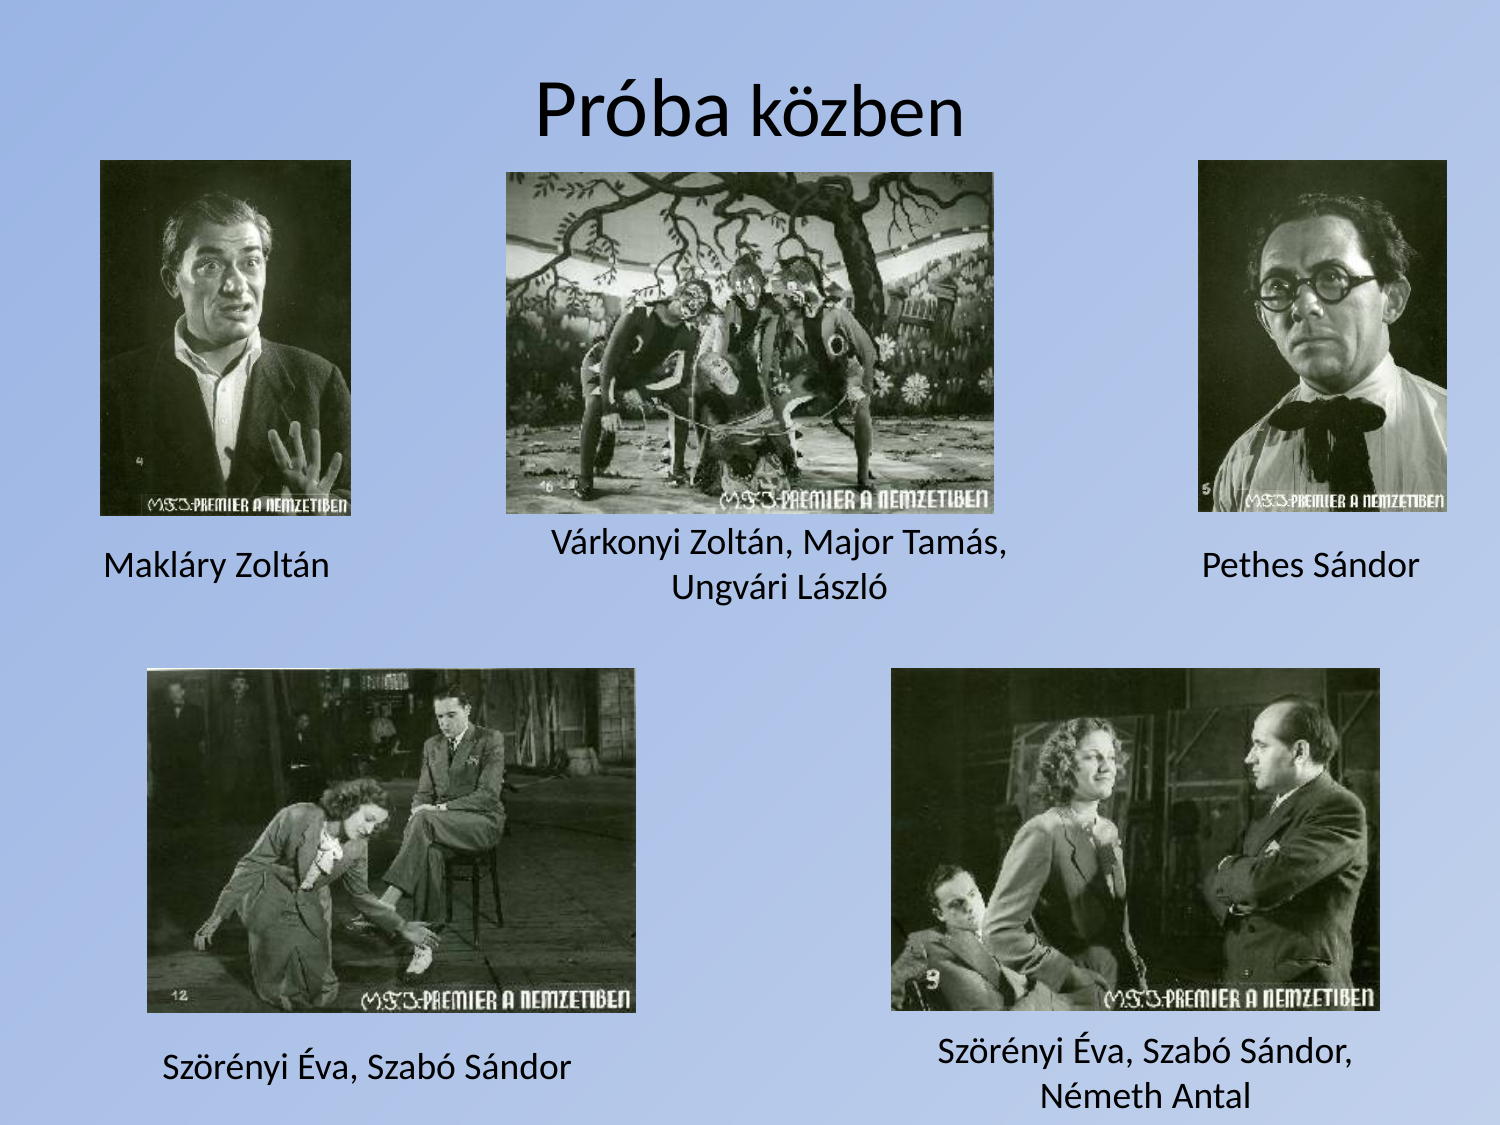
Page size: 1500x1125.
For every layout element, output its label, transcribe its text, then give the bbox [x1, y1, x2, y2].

title Próba közben [75, 45, 1425, 161]
picture [147, 668, 636, 1013]
text_box Pethes Sándor [1187, 532, 1459, 592]
picture [506, 172, 994, 514]
picture [100, 160, 352, 516]
text_box Várkonyi Zoltán, Major Tamás, Ungvári László [490, 509, 1069, 615]
text_box Szörényi Éva, Szabó Sándor, Németh Antal [903, 1018, 1388, 1124]
text_box Makláry Zoltán [88, 532, 349, 592]
picture [1198, 160, 1448, 512]
text_box Szörényi Éva, Szabó Sándor [147, 1034, 632, 1095]
picture [891, 668, 1380, 1012]
